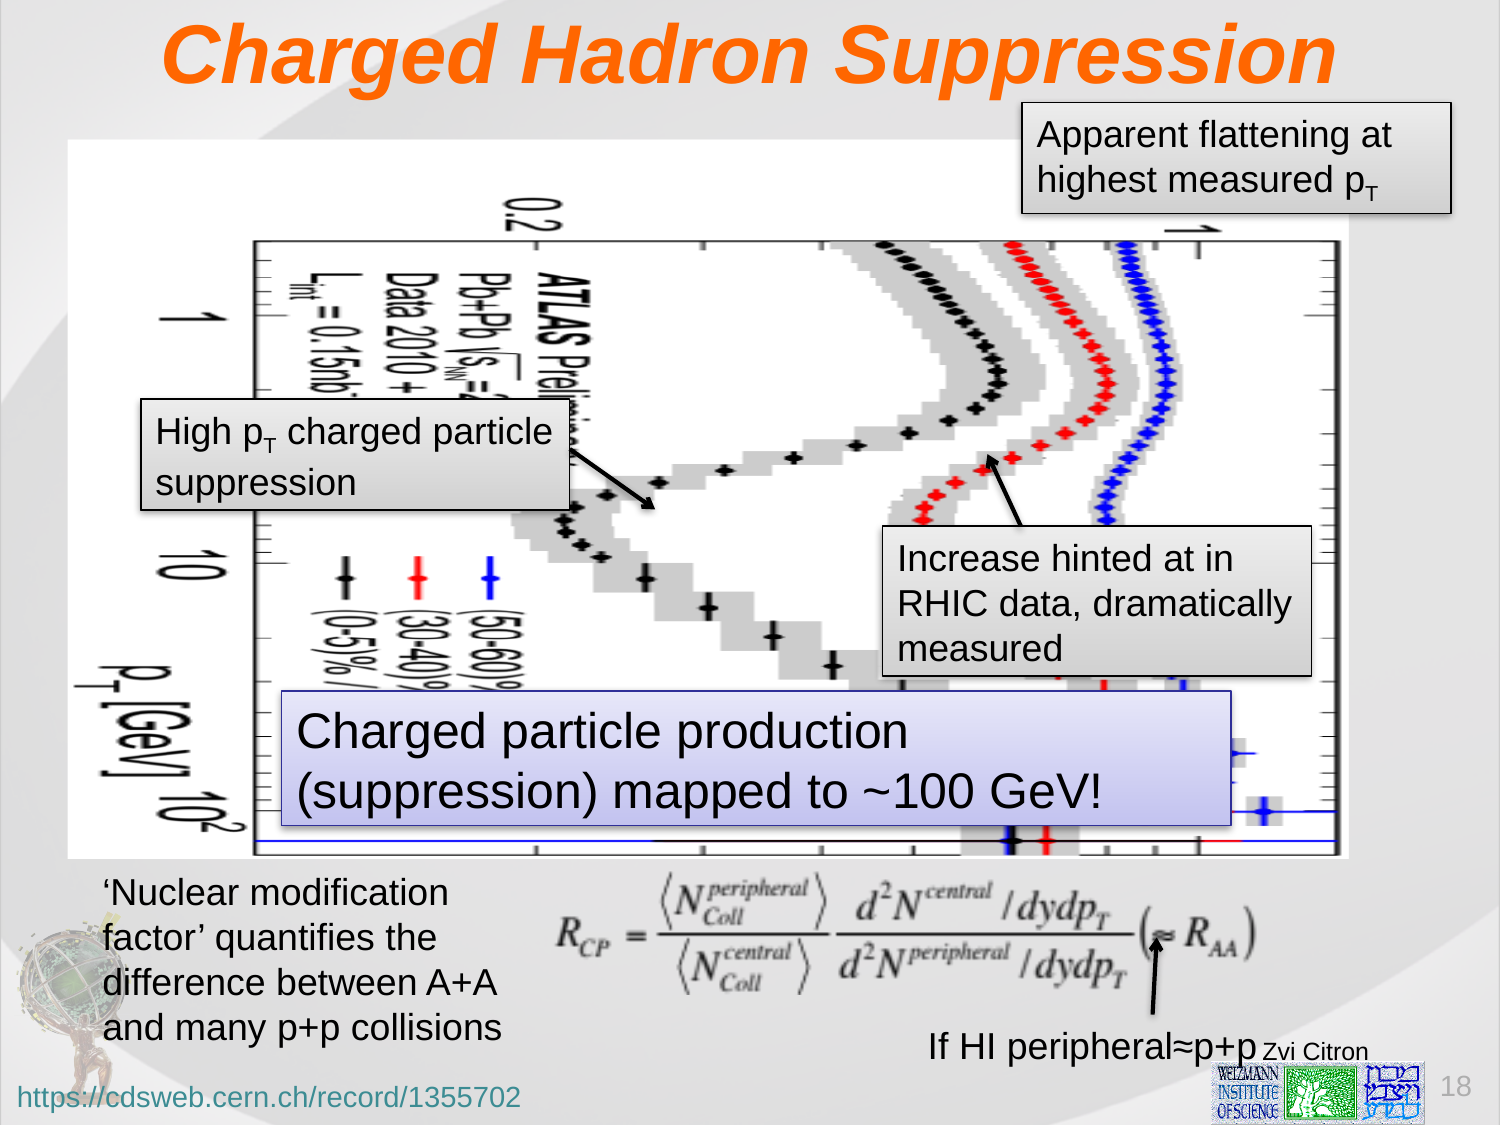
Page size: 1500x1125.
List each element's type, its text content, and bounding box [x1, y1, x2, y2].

text_box Charged particle production (suppression) mapped to ~100 GeV! [281, 690, 343, 826]
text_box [140, 398, 656, 510]
text_box Charged Hadron Suppression [0, 0, 343, 100]
text_box Charged particle production (suppression) mapped to ~100 GeV! [1072, 690, 1232, 826]
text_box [1072, 870, 1257, 995]
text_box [882, 453, 1312, 678]
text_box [1115, 973, 1194, 979]
picture [0, 0, 1500, 1125]
text_box Apparent flattening at highest measured pT [1072, 102, 1452, 214]
text_box ‘Nuclear modification factor’ quantifies the difference between A+A and many p+p collisions [87, 860, 343, 1056]
text_box Charged Hadron Suppression [1072, 0, 1500, 100]
slide_number 18 [1425, 1060, 1500, 1123]
text_box If HI peripheral≈p+p [1072, 1014, 1288, 1075]
text_box https://cdsweb.cern.ch/record/1355702 [2, 1070, 343, 1121]
